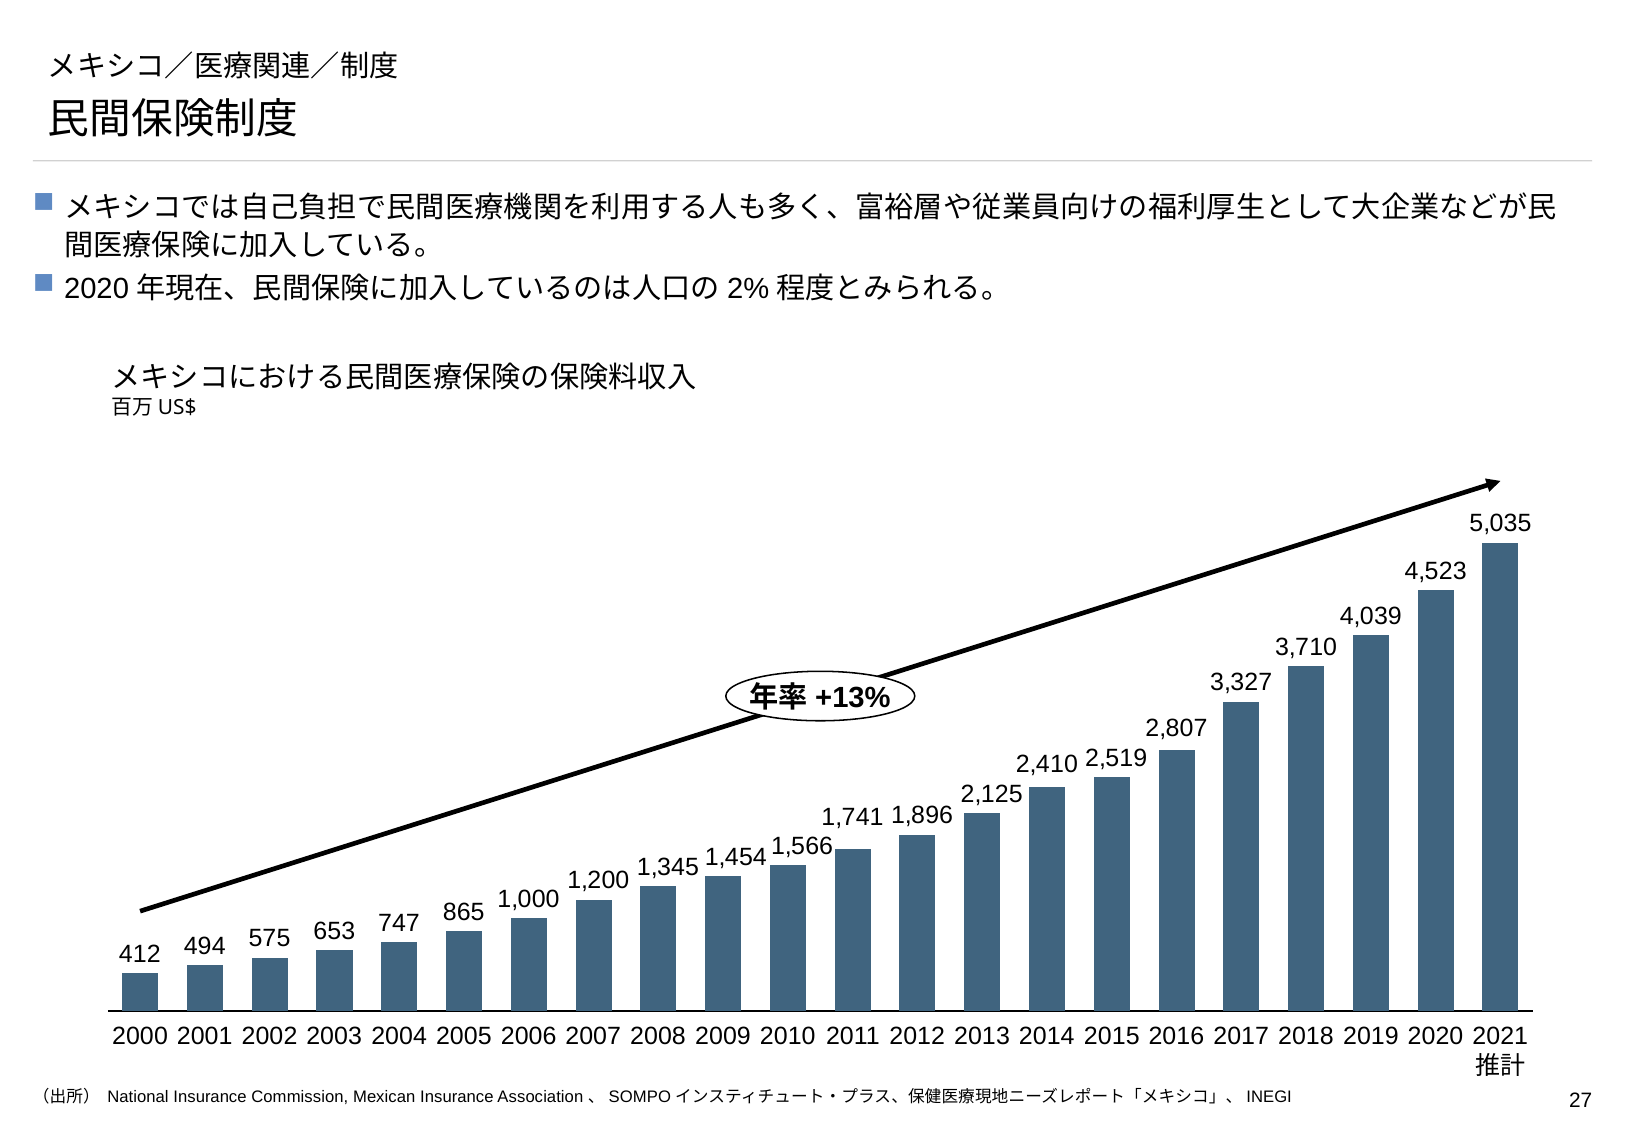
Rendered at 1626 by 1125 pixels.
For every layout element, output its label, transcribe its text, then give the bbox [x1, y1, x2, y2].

text_box 2000 [111, 1033, 169, 1050]
text_box （出所） National Insurance Commission, Mexican Insurance Association、SOMPOインスティチュート・プラス、保健医療現地ニーズレポート「メキシコ」、INEGI [32, 1085, 1510, 1109]
text_box 2009 [694, 1033, 752, 1050]
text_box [139, 480, 1501, 912]
text_box 2017 [1212, 1033, 1270, 1050]
text_box 2014 [1018, 1033, 1076, 1050]
text_box 2005 [435, 1033, 493, 1050]
text_box 2006 [500, 1033, 558, 1050]
text_box 2007 [564, 1033, 623, 1050]
text_box 2013 [953, 1033, 1011, 1050]
text_box 2010 [759, 1033, 817, 1050]
text_box 2019 [1342, 1033, 1400, 1050]
text_box 2004 [370, 1033, 428, 1050]
text_box 2012 [888, 1033, 946, 1050]
text_box 2015 [1083, 1033, 1141, 1050]
text_box 2003 [305, 1033, 363, 1050]
text_box メキシコでは自己負担で民間医療機関を利用する人も多く、富裕層や従業員向けの福利厚生として大企業などが民間医療保険に加入している。 2020年現在、民間保険に加入しているのは人口の2%程度とみられる。 [32, 184, 1557, 347]
text_box 2018 [1277, 1033, 1335, 1050]
text_box 2020 [1406, 1033, 1465, 1050]
text_box 2011 [825, 1033, 881, 1050]
text_box 2002 [241, 1033, 299, 1050]
text_box 2021 推計 [1471, 1033, 1530, 1080]
chart [93, 504, 1547, 1026]
text_box 2016 [1147, 1033, 1206, 1050]
text_box 2001 [176, 1033, 234, 1050]
text_box 2008 [629, 1033, 687, 1050]
list 民間保険制度 [32, 0, 1593, 149]
text_box メキシコにおける民間医療保険の保険料収入 百万US$ [111, 349, 1482, 431]
